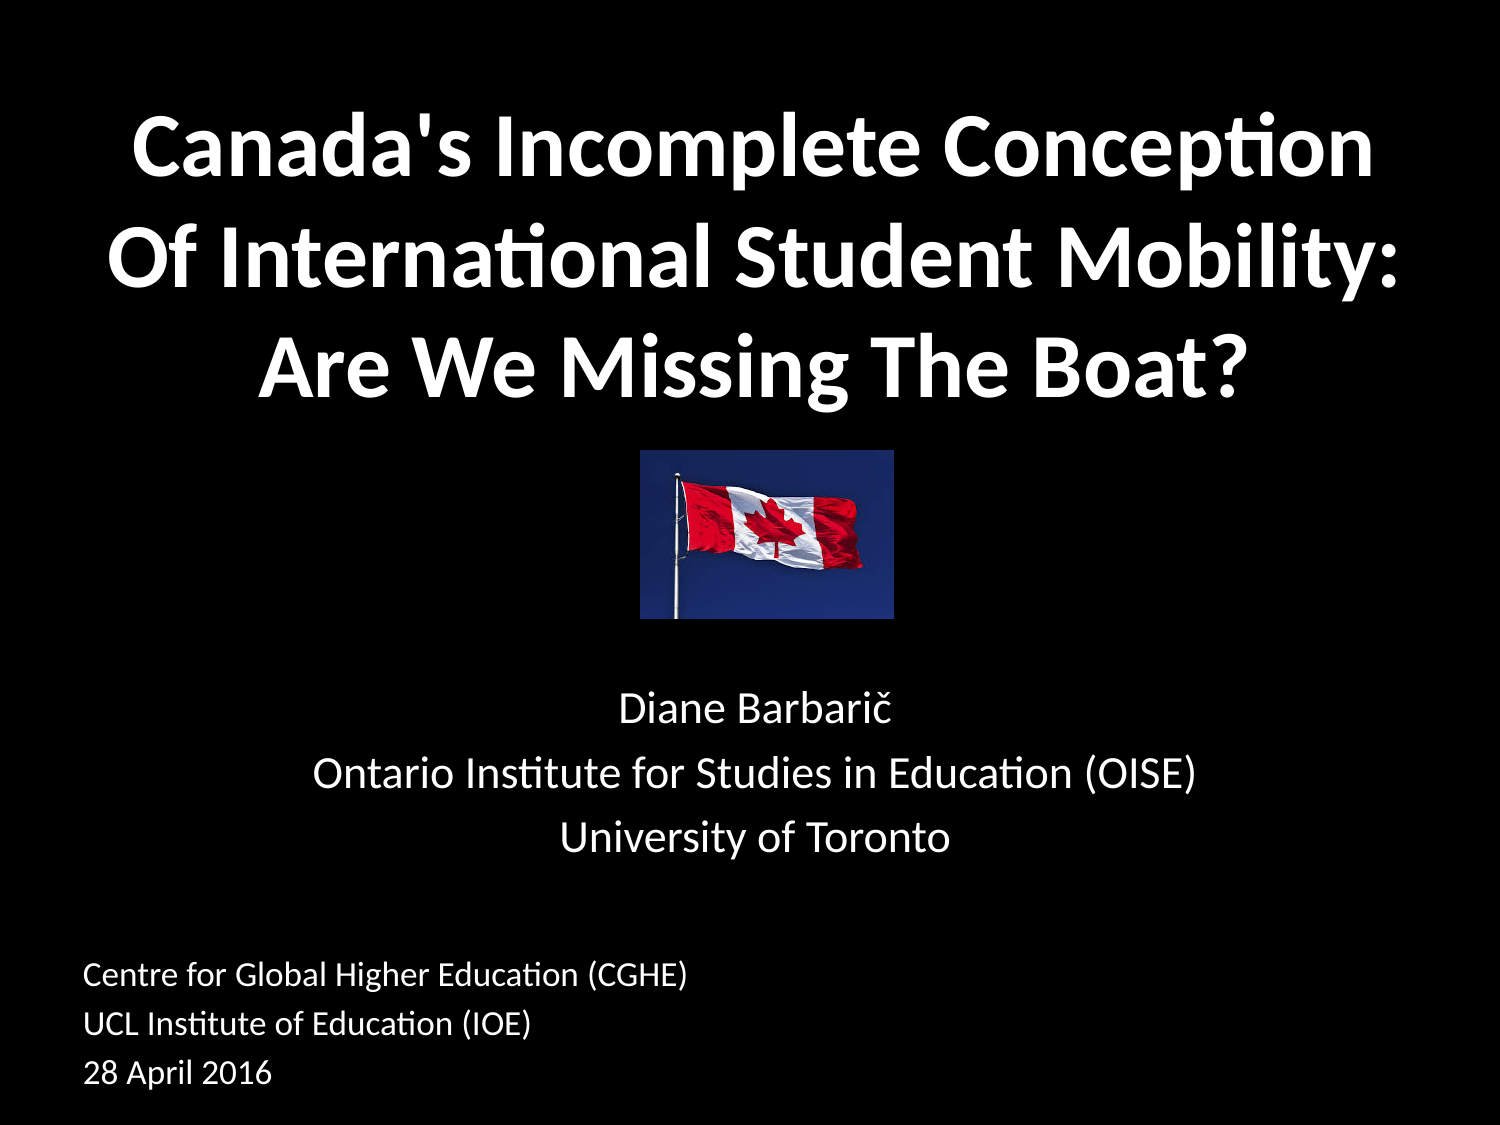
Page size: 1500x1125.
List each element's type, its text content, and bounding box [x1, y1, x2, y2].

picture [640, 450, 894, 619]
subtitle Diane Barbarič Ontario Institute for Studies in Education (OISE) University of Toronto Centre for Global Higher Education (CGHE) UCL Institute of Education (IOE) 28 April 2016 [67, 670, 1443, 1106]
title Canada's Incomplete Conception Of International Student Mobility: Are We Missing The Boat? [67, 74, 1443, 426]
